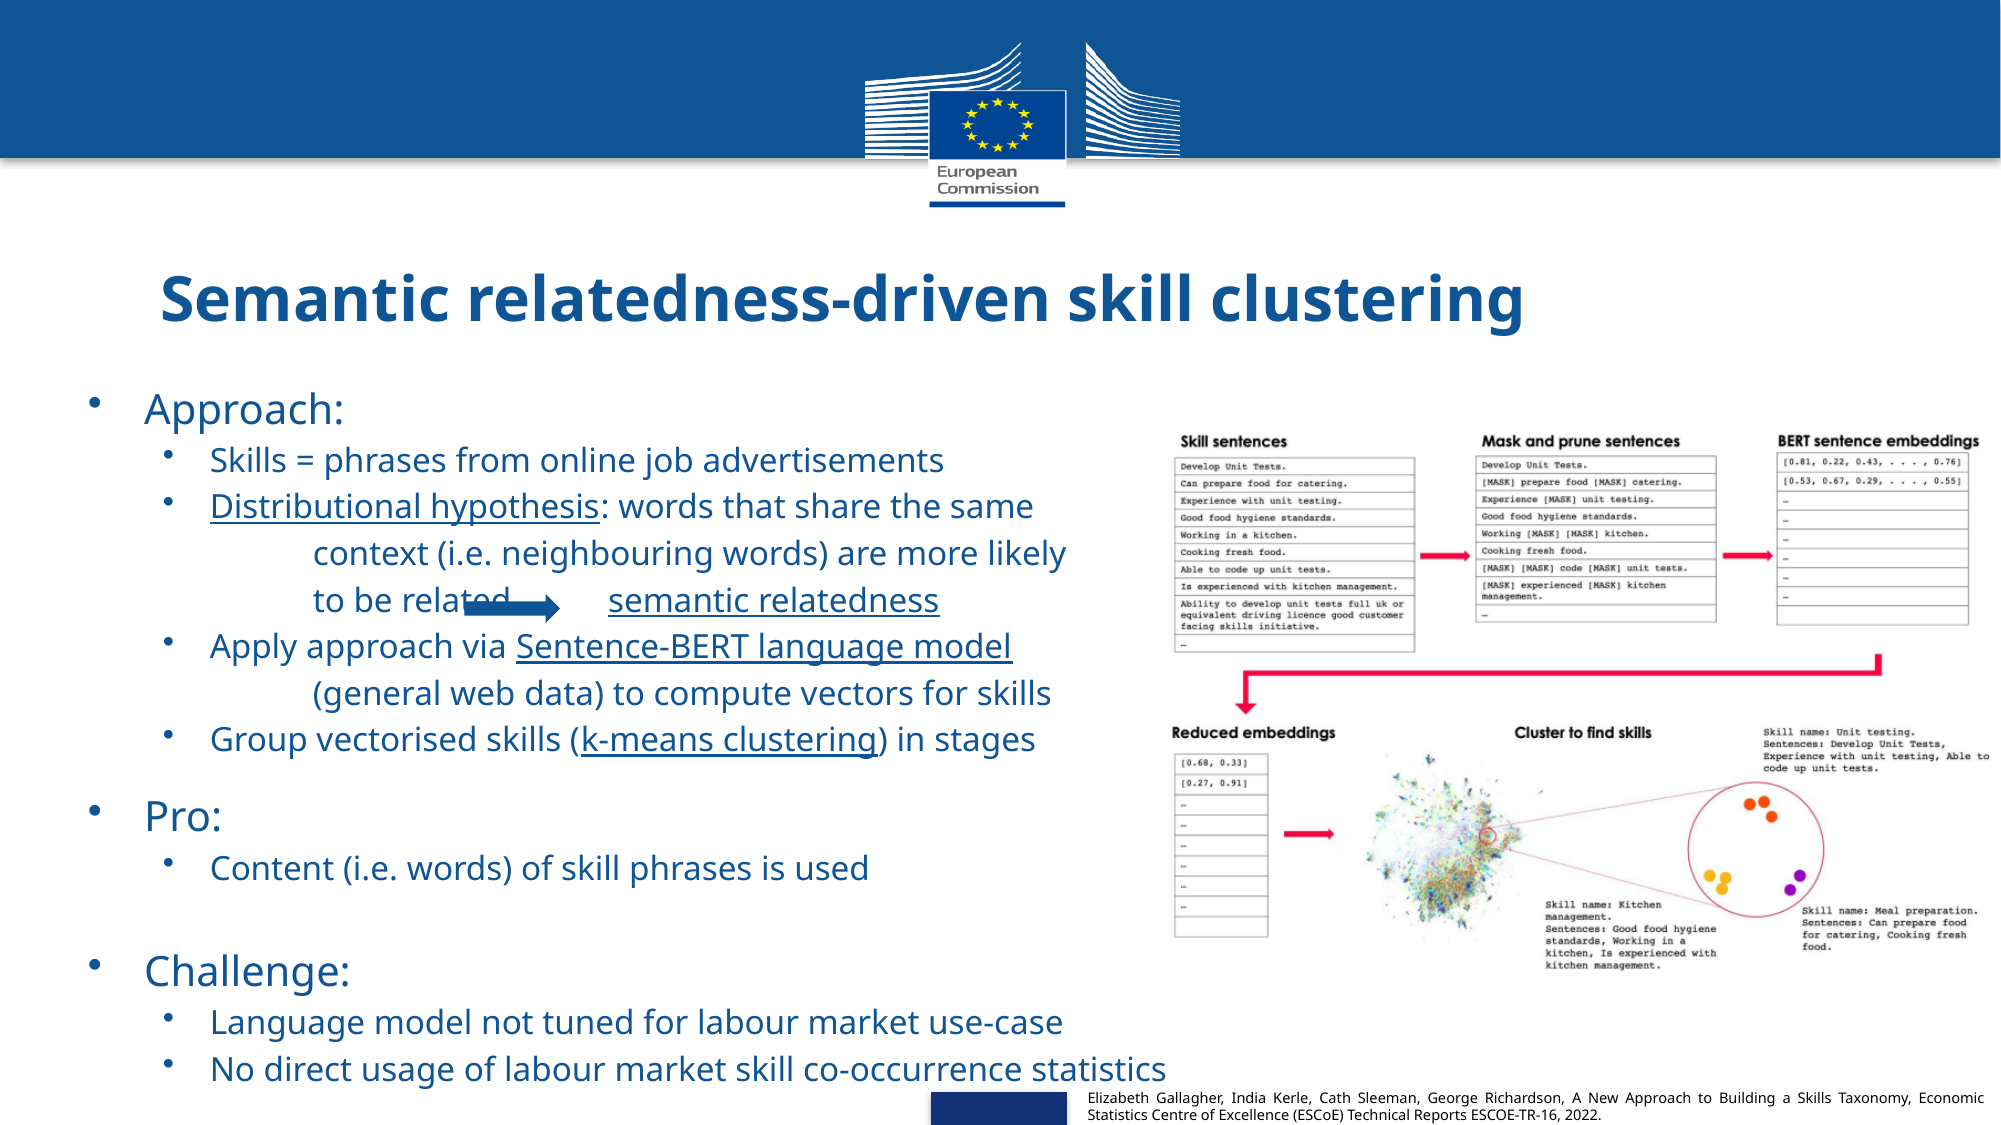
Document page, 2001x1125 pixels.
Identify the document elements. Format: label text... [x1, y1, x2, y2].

text_box [464, 594, 561, 623]
picture [865, 42, 1180, 208]
text_box Elizabeth Gallagher, India Kerle, Cath Sleeman, George Richardson, A New Approach to Building a Skills Taxonomy, Economic Statistics Centre of Excellence (ESCoE) Technical Reports ESCOE-TR-16, 2022. [1072, 1081, 2000, 1125]
picture [1159, 422, 1999, 982]
list Approach: Skills = phrases from online job advertisements Distributional hypothesis: words that share the same context (i.e. neighbouring words) are more likely to be related semantic relatedness Apply approach via Sentence-BERT language model (general web data) to compute vectors for skills Group vectorised skills (k-means clustering) in stages Pro: Content (i.e. words) of skill phrases is used Challenge: Language model not tuned for labour market use-case No direct usage of labour market skill co-occurrence statistics [72, 374, 1873, 954]
title Semantic relatedness-driven skill clustering [86, 219, 1980, 374]
